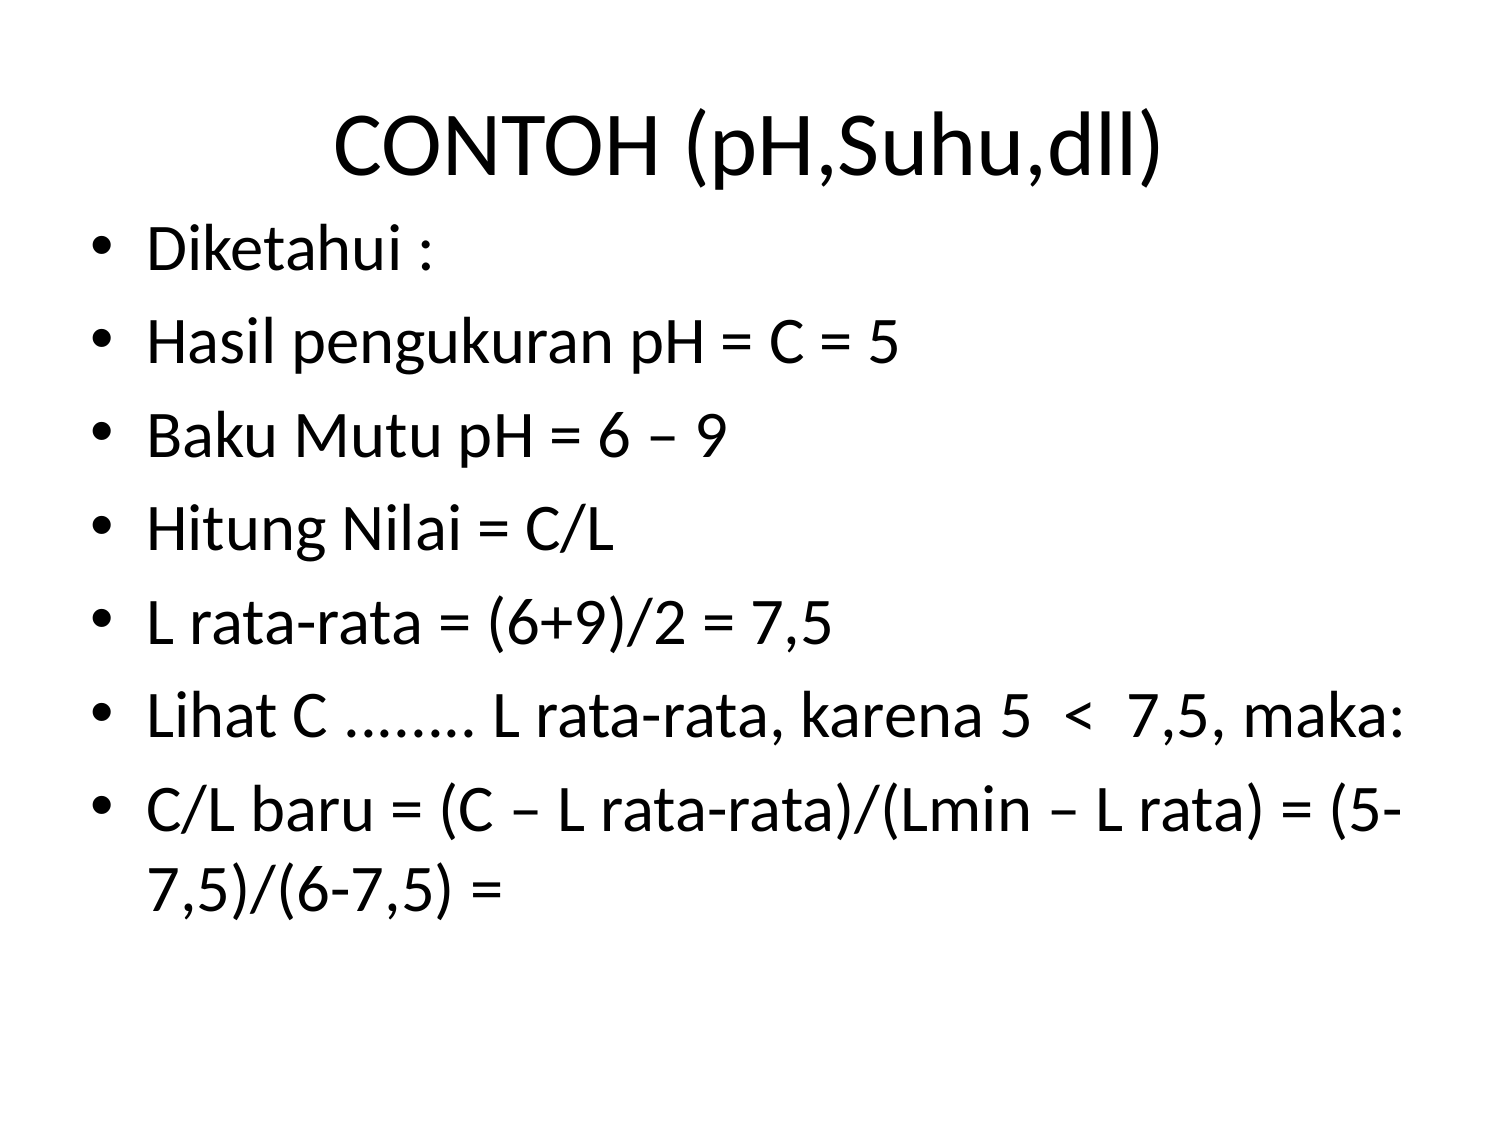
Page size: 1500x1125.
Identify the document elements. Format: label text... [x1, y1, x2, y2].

list Diketahui : Hasil pengukuran pH = C = 5 Baku Mutu pH = 6 – 9 Hitung Nilai = C/L L rata-rata = (6+9)/2 = 7,5 Lihat C ........ L rata-rata, karena 5 < 7,5, maka: C/L baru = (C – L rata-rata)/(Lmin – L rata) = (5-7,5)/(6-7,5) = [75, 196, 1425, 1005]
title CONTOH (pH,Suhu,dll) [75, 45, 1425, 196]
